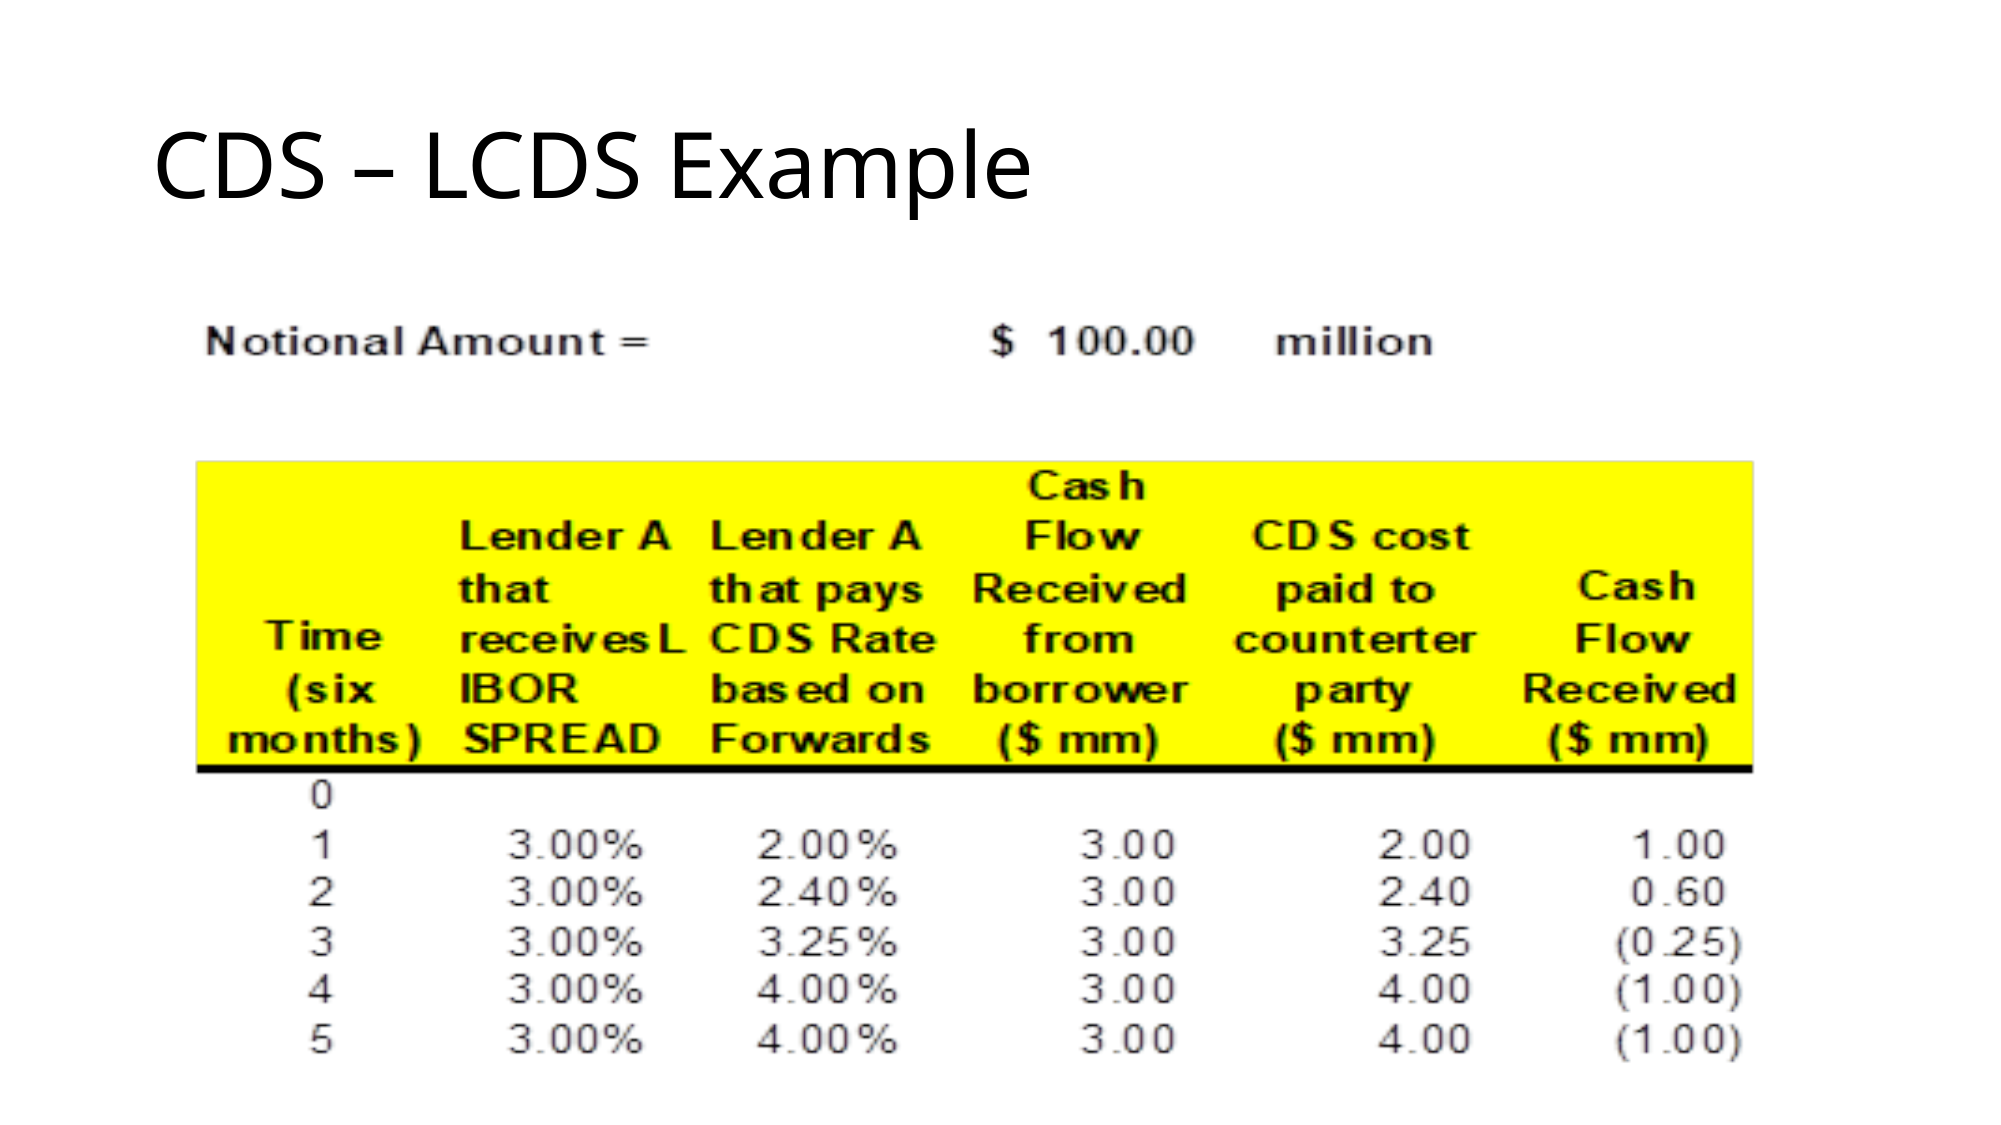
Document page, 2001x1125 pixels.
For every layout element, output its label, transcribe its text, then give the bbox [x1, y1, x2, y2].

title CDS – LCDS Example [137, 59, 1863, 278]
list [194, 315, 1762, 1066]
